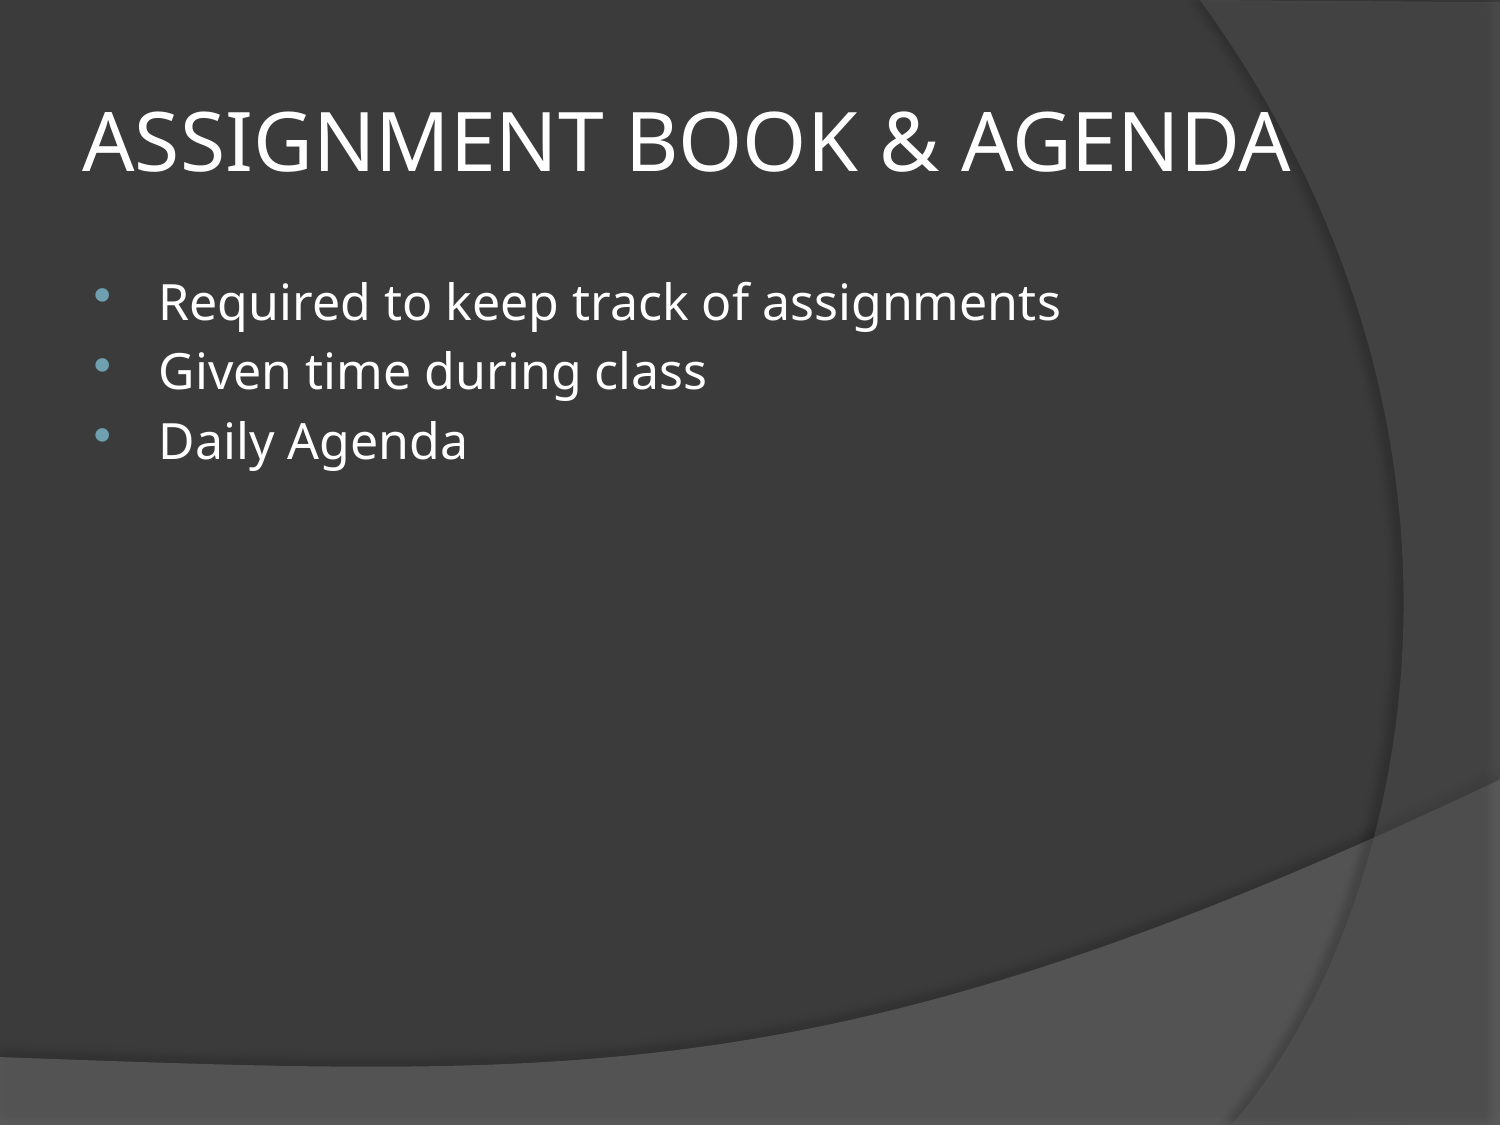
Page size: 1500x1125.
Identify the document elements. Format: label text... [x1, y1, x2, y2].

list Required to keep track of assignments Given time during class Daily Agenda [75, 262, 1300, 1005]
title ASSIGNMENT BOOK & AGENDA [75, 45, 1438, 233]
